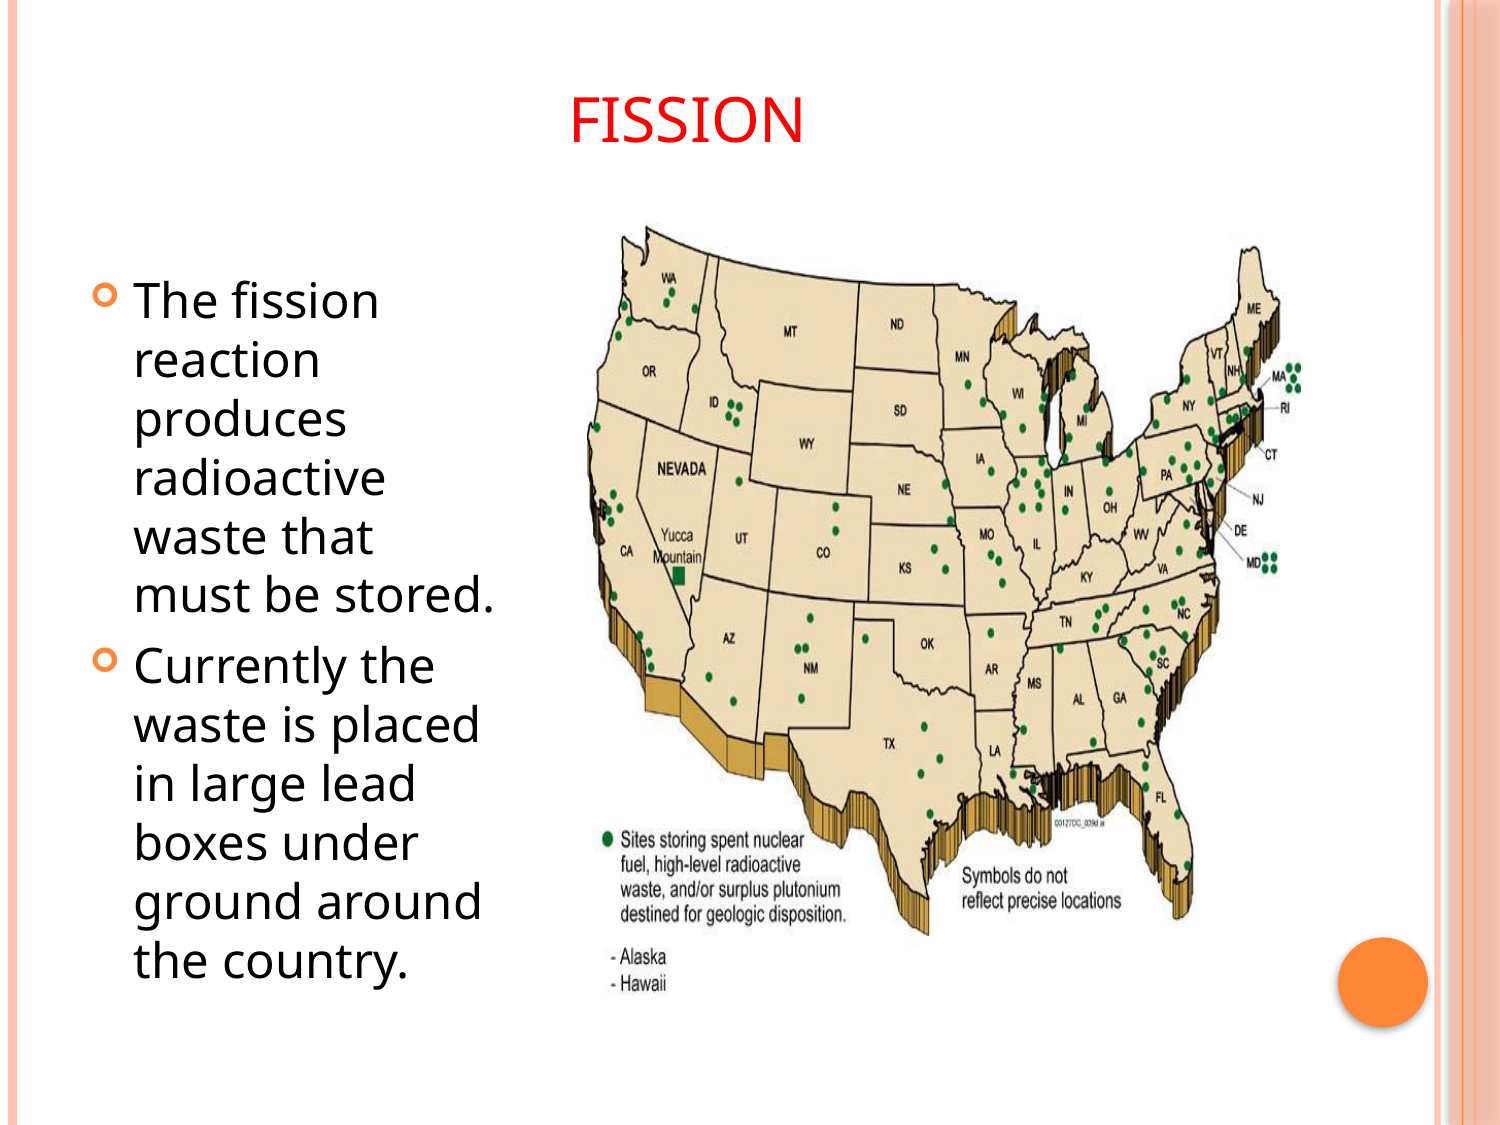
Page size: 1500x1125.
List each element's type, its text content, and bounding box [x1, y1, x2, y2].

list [586, 161, 1301, 1001]
title Fission [75, 0, 1301, 163]
list The fission reaction produces radioactive waste that must be stored. Currently the waste is placed in large lead boxes under ground around the country. [75, 262, 513, 1013]
